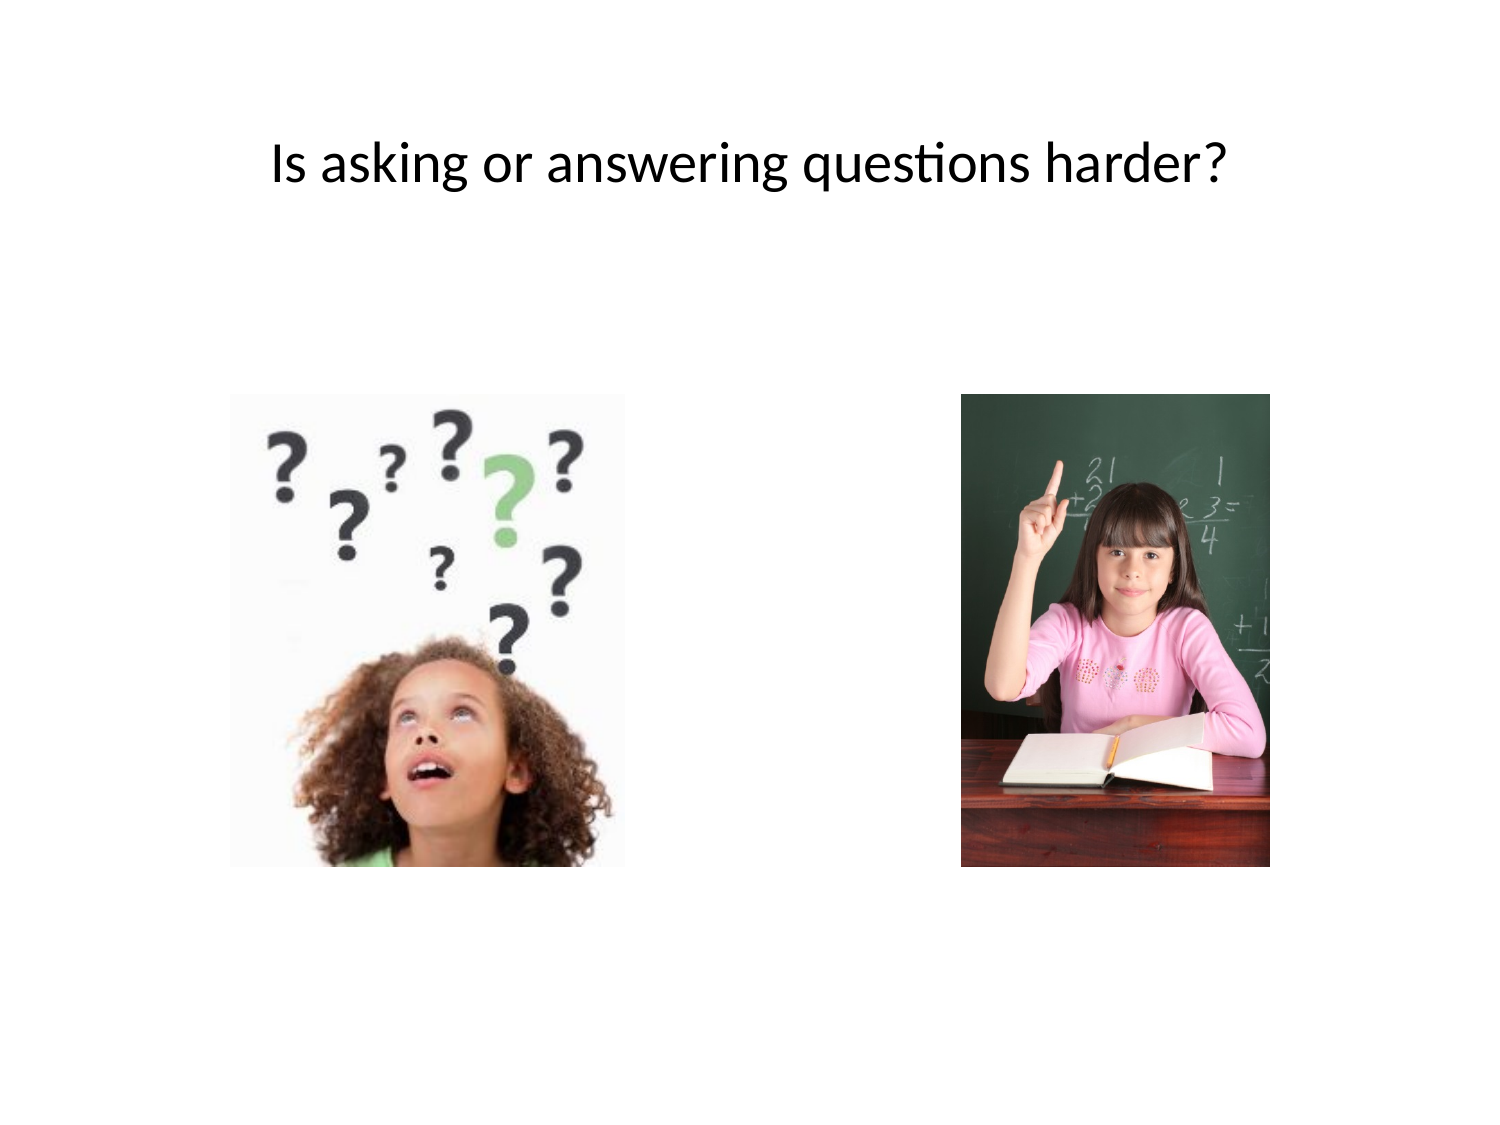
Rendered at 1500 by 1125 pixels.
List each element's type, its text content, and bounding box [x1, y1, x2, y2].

text_box Is asking or answering questions harder? [47, 117, 1453, 202]
picture [961, 393, 1271, 867]
picture [230, 393, 625, 867]
